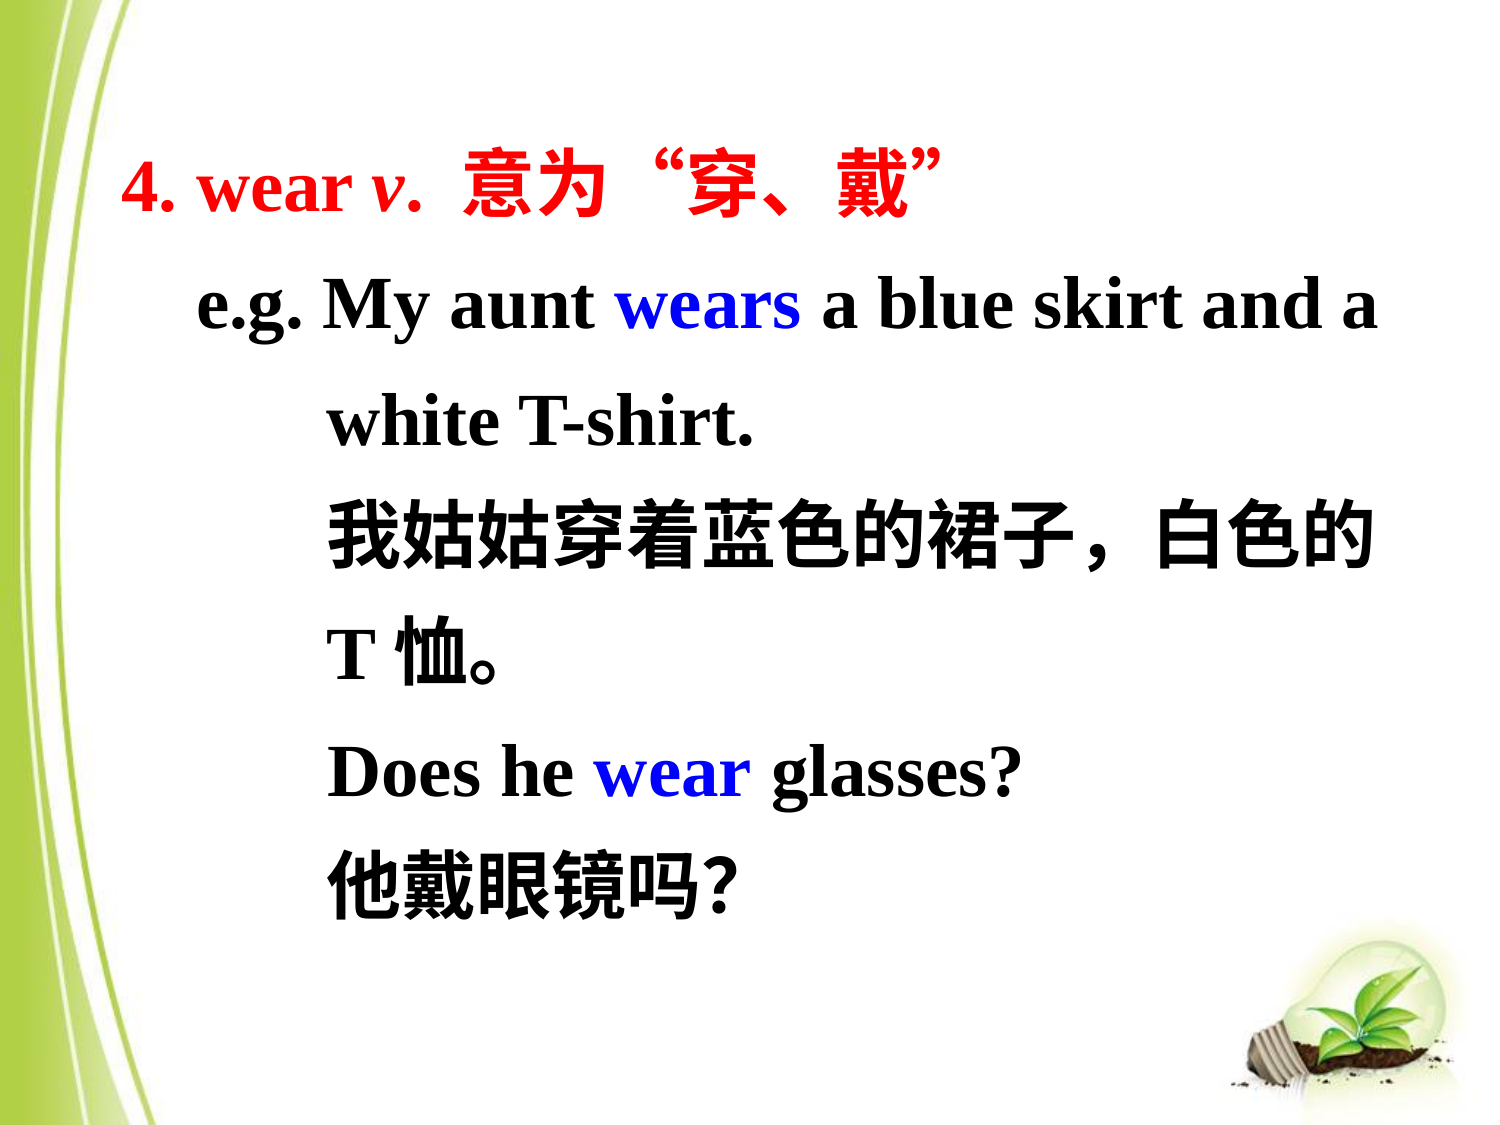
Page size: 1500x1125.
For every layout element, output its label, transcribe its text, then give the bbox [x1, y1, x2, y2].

text_box 4. wear v. 意为“穿、戴” e.g. My aunt wears a blue skirt and a white T-shirt. 我姑姑穿着蓝色的裙子，白色的T恤。 Does he wear glasses? 他戴眼镜吗？ [106, 101, 1447, 936]
picture [0, 0, 1500, 1125]
